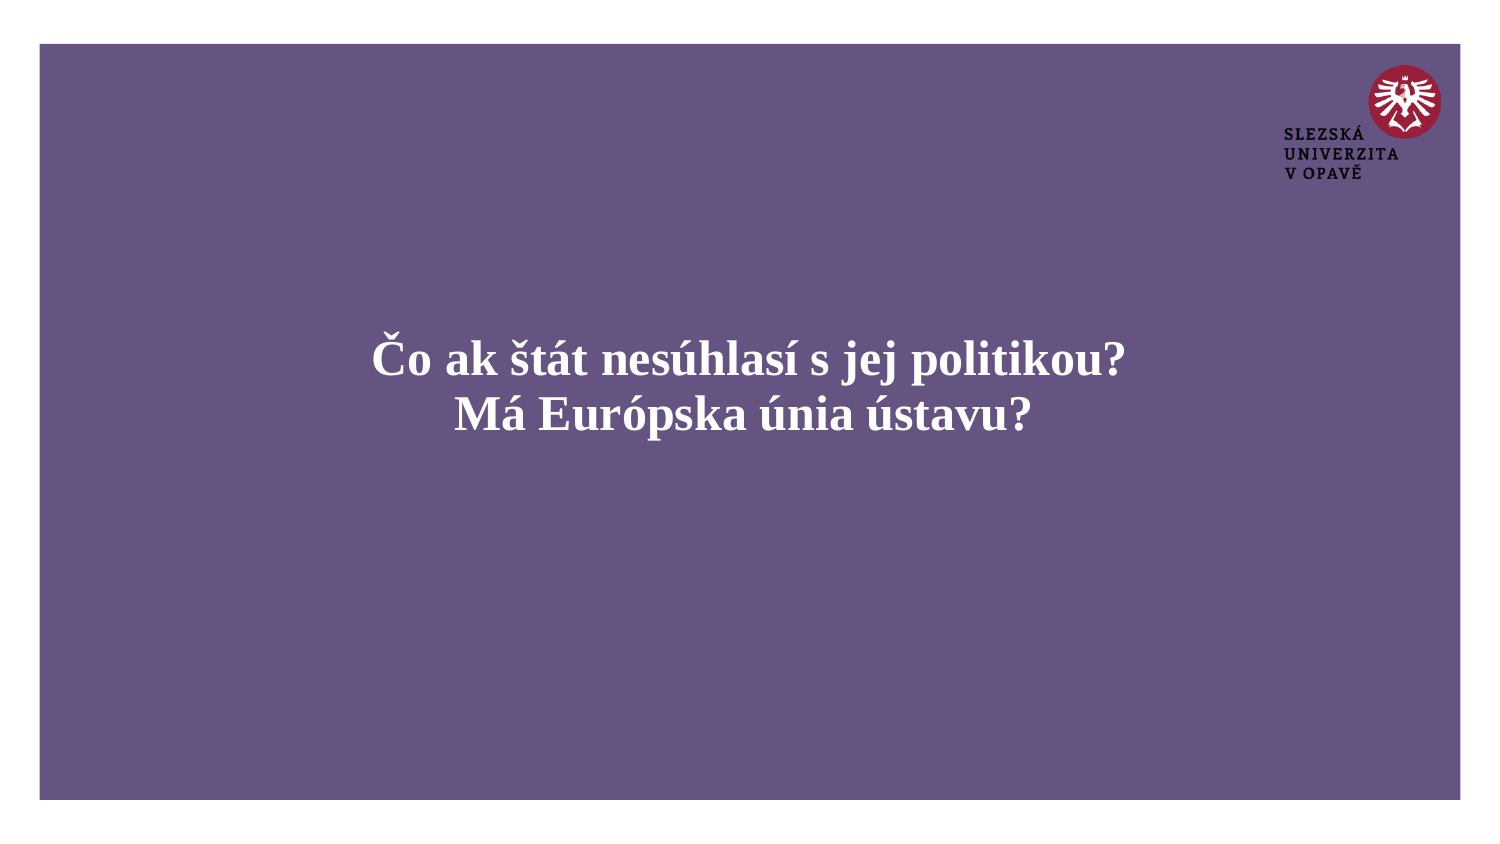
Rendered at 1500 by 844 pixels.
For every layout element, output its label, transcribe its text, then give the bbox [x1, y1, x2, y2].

text_box [38, 42, 1462, 802]
picture [1283, 65, 1442, 179]
text_box Čo ak štát nesúhlasí s jej politikou? Má Európska únia ústavu? [223, 268, 1277, 540]
